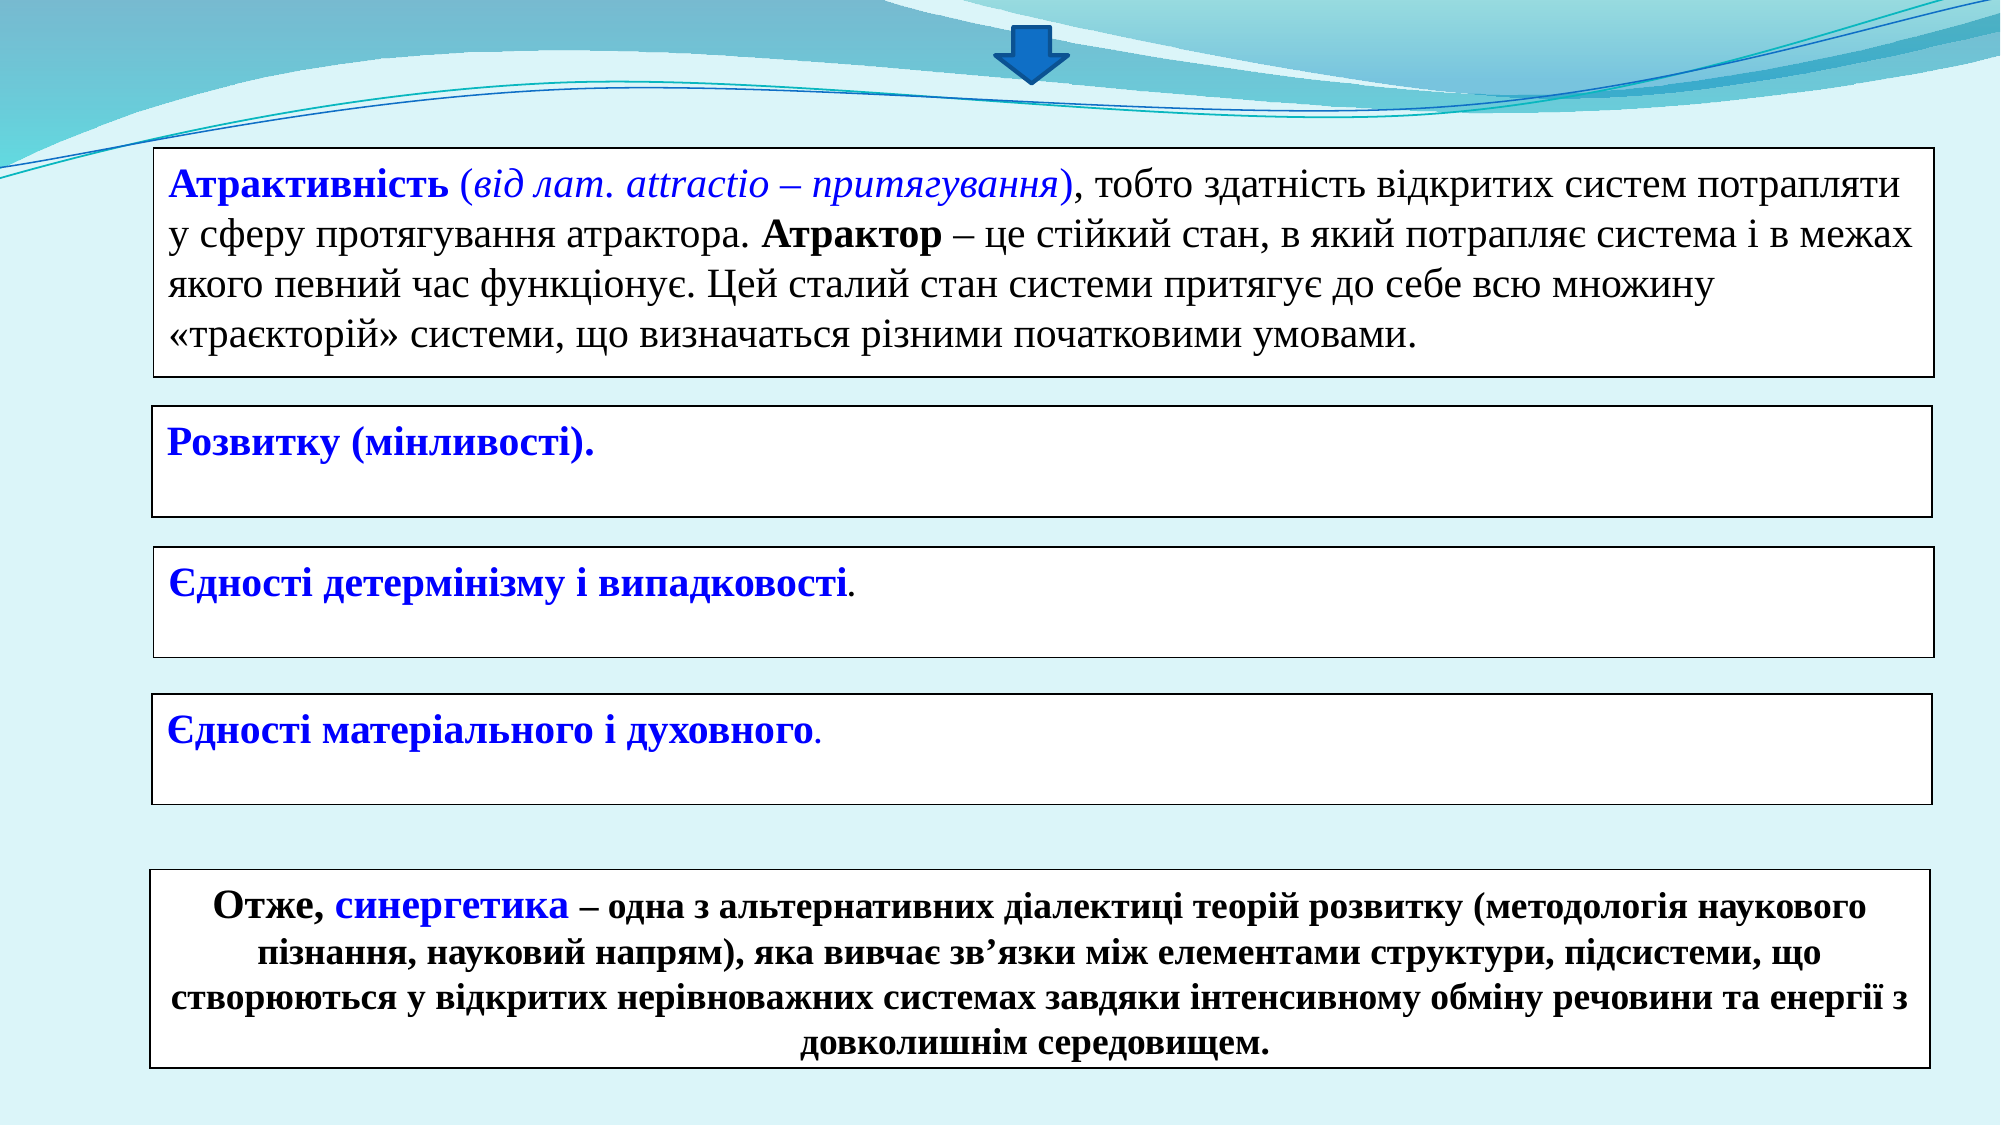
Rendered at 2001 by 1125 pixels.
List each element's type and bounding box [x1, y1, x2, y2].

text_box [149, 147, 1935, 1069]
text_box [993, 25, 1071, 86]
